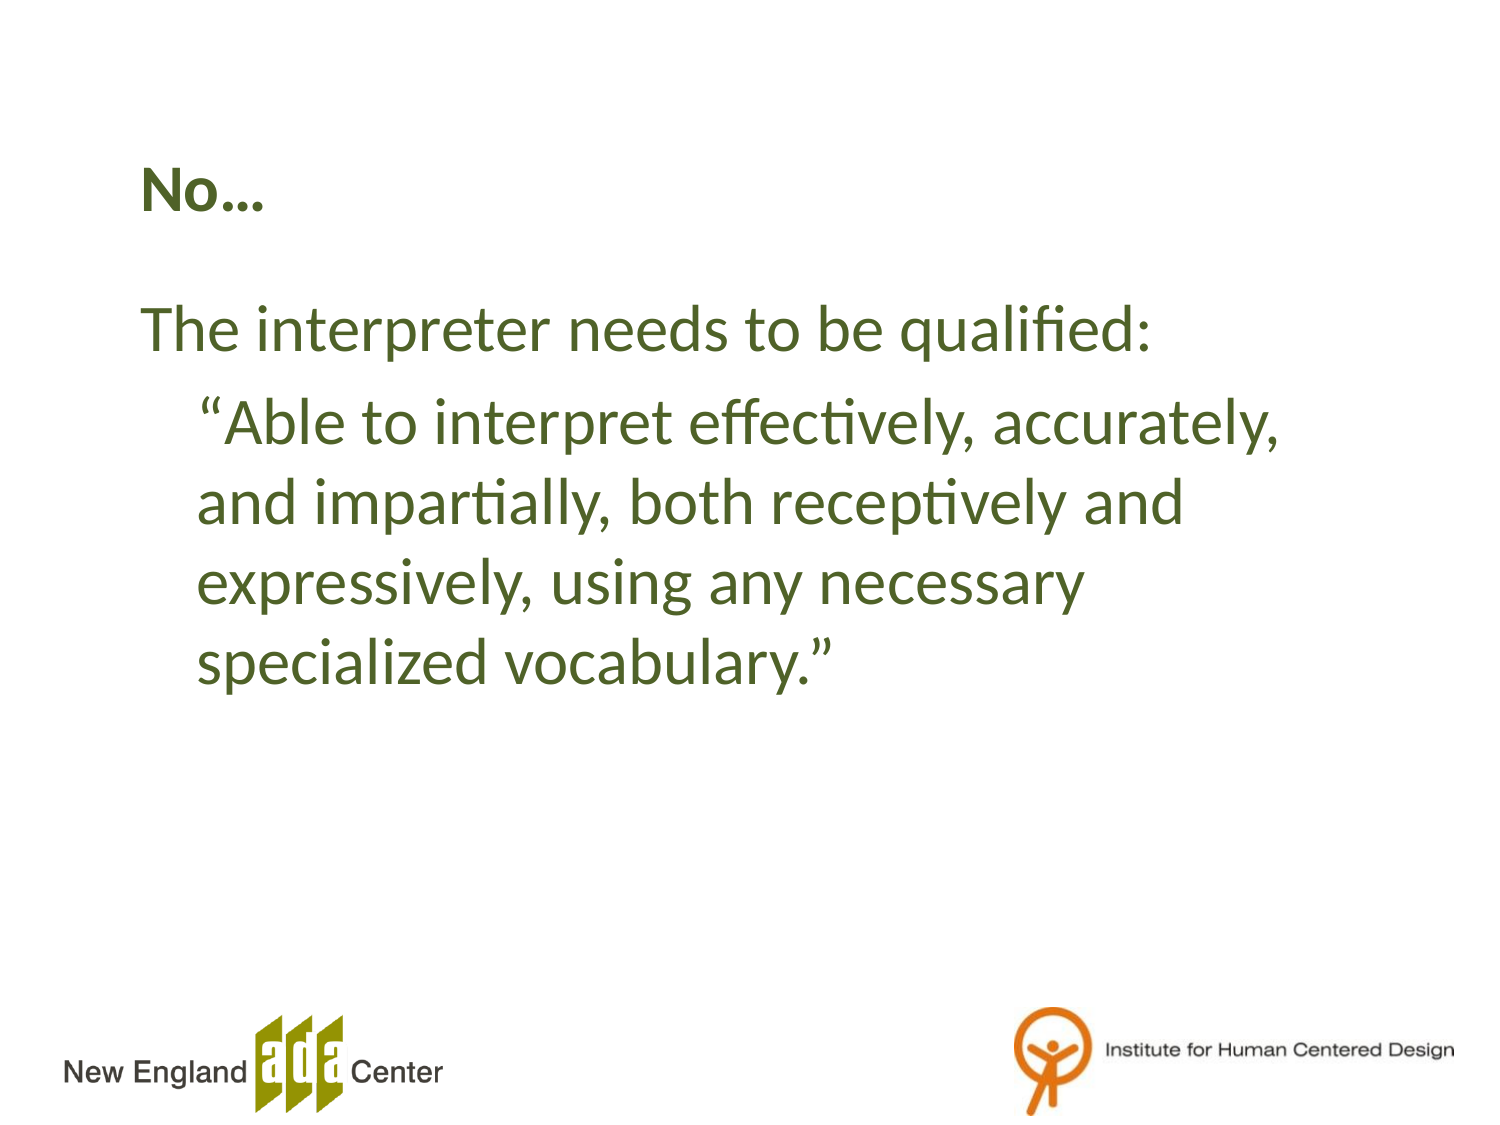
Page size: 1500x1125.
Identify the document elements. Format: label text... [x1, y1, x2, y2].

picture [1014, 1007, 1454, 1116]
picture [62, 1014, 443, 1114]
list No… The interpreter needs to be qualified: “Able to interpret effectively, accurately, and impartially, both receptively and expressively, using any necessary specialized vocabulary.” [125, 137, 1400, 813]
